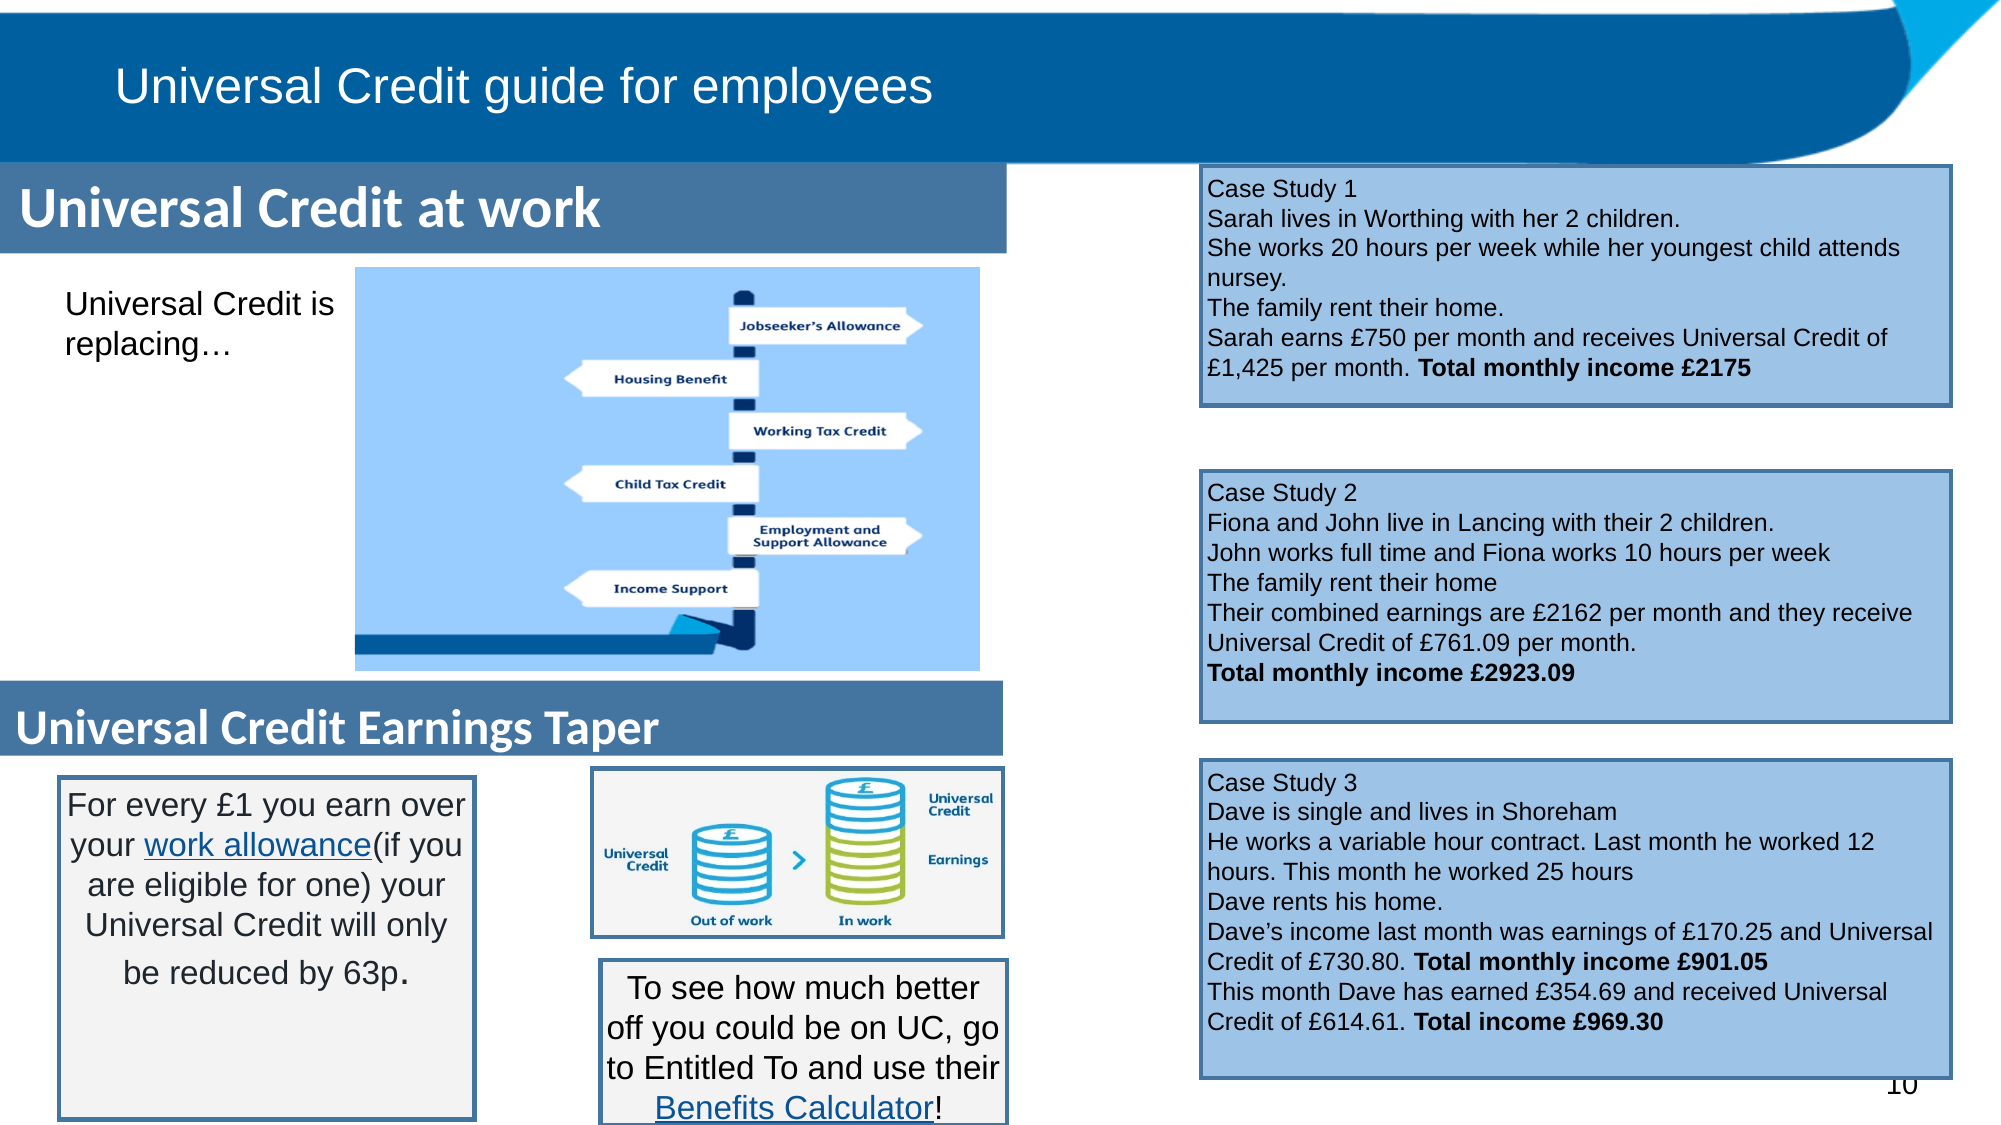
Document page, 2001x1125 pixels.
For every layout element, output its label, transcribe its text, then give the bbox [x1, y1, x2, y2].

text_box Universal Credit at work [0, 163, 1007, 254]
picture [354, 266, 981, 672]
text_box Case Study 1 Sarah lives in Worthing with her 2 children. She works 20 hours per week while her youngest child attends nursey. The family rent their home. Sarah earns £750 per month and receives Universal Credit of £1,425 per month. Total monthly income £2175 [1201, 166, 1951, 406]
picture [0, 0, 2001, 201]
text_box Universal Credit Earnings Taper [0, 680, 1003, 756]
text_box To see how much better off you could be on UC, go to Entitled To and use their Benefits Calculator! [600, 960, 1007, 1125]
text_box Case Study 3 Dave is single and lives in Shoreham He works a variable hour contract. Last month he worked 12 hours. This month he worked 25 hours Dave rents his home. Dave’s income last month was earnings of £170.25 and Universal Credit of £730.80. Total monthly income £901.05 This month Dave has earned £354.69 and received Universal Credit of £614.61. Total income £969.30 [1201, 759, 1951, 1078]
picture [594, 770, 1001, 936]
text_box Case Study 2 Fiona and John live in Lancing with their 2 children. John works full time and Fiona works 10 hours per week The family rent their home Their combined earnings are £2162 per month and they receive Universal Credit of £761.09 per month. Total monthly income £2923.09 [1201, 470, 1951, 723]
text_box Universal Credit is replacing… [58, 276, 349, 395]
title Universal Credit guide for employees [99, 45, 1783, 138]
text_box For every £1 you earn over your work allowance(if you are eligible for one) your Universal Credit will only be reduced by 63p. [58, 777, 475, 1120]
list [99, 188, 1914, 1100]
